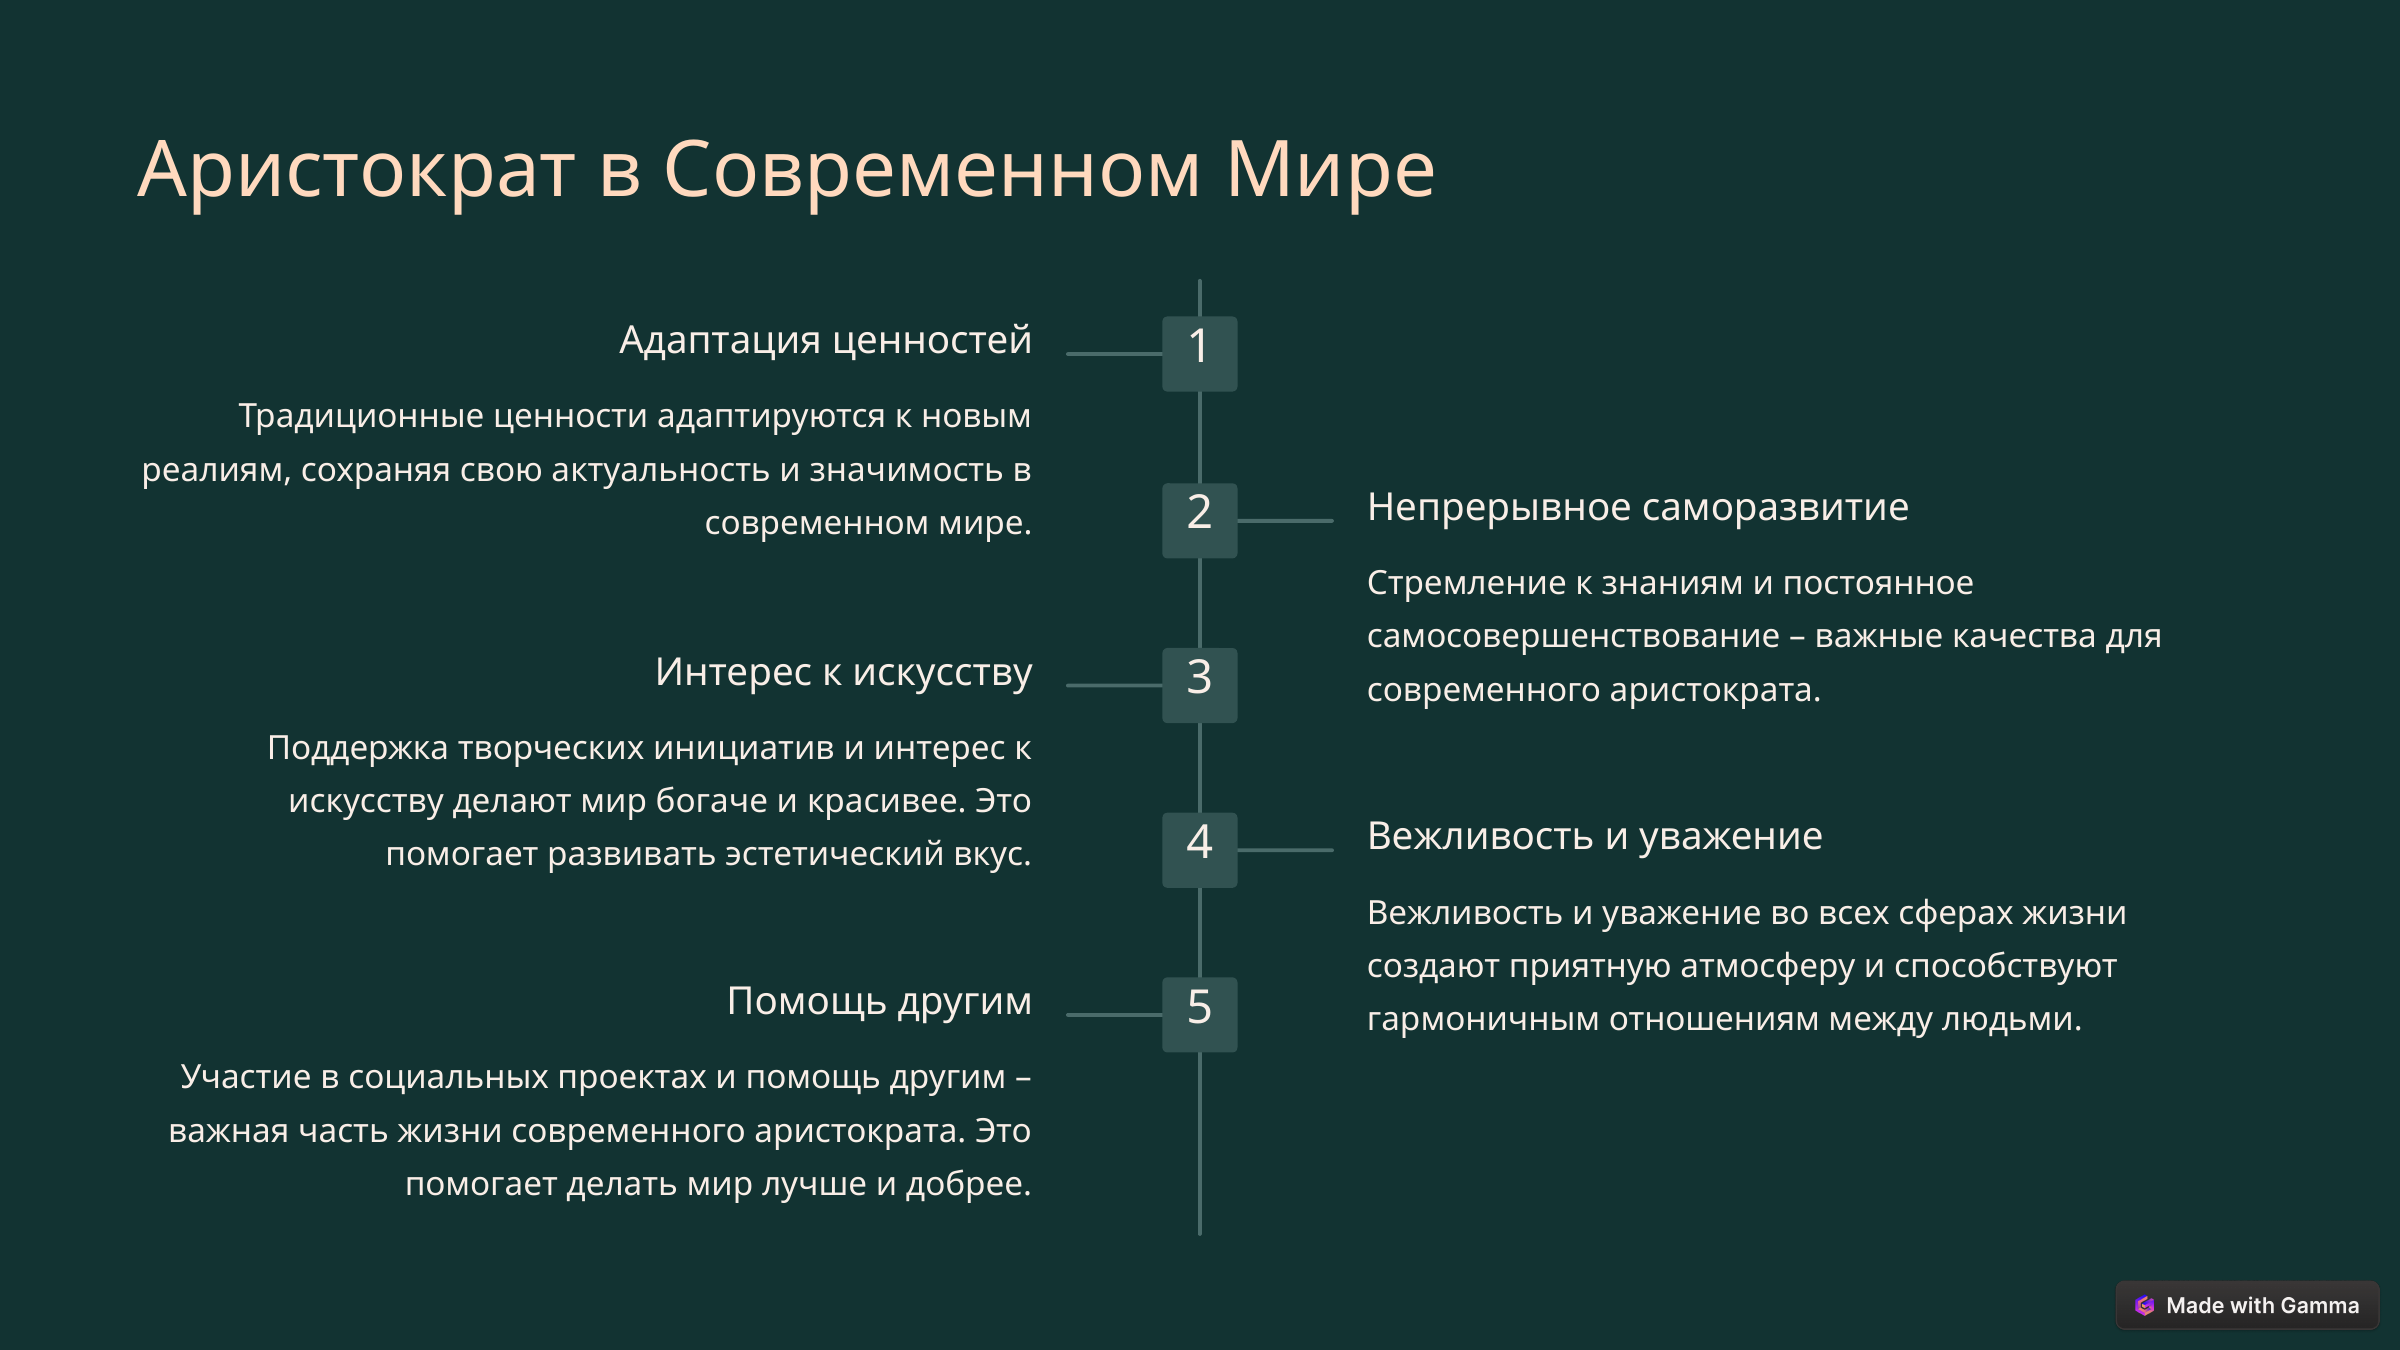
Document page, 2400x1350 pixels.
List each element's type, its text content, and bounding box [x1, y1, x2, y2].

text_box [1066, 683, 1162, 688]
text_box Стремление к знаниям и постоянное самосовершенствование – важные качества для современного аристократа. [1366, 548, 2263, 709]
text_box Интерес к искусству [640, 643, 1034, 693]
text_box Участие в социальных проектах и помощь другим – важная часть жизни современного аристократа. Это помогает делать мир лучше и добрее. [137, 1042, 1034, 1203]
text_box [1238, 848, 1334, 853]
text_box [1162, 647, 1238, 724]
text_box 1 [1176, 324, 1224, 384]
text_box Адаптация ценностей [614, 312, 1034, 362]
text_box Вежливость и уважение [1366, 808, 1828, 858]
text_box Поддержка творческих инициатив и интерес к искусству делают мир богаче и красивее. Это помогает развивать эстетический вкус. [137, 712, 1034, 874]
text_box 2 [1176, 491, 1224, 551]
text_box [1198, 392, 1202, 483]
text_box Традиционные ценности адаптируются к новым реалиям, сохраняя свою актуальность и значимость в современном мире. [137, 381, 1034, 542]
text_box 3 [1176, 656, 1224, 715]
text_box 5 [1176, 985, 1224, 1045]
text_box [1198, 559, 1202, 647]
text_box [1198, 278, 1202, 316]
text_box Помощь другим [640, 973, 1034, 1023]
text_box [1198, 888, 1202, 977]
text_box Непрерывное саморазвитие [1366, 479, 1916, 529]
text_box [1162, 977, 1238, 1053]
text_box [1198, 724, 1202, 812]
picture [2106, 1271, 2389, 1339]
text_box [1238, 518, 1334, 523]
text_box Аристократ в Современном Мире [137, 114, 1430, 213]
text_box [1066, 1013, 1162, 1017]
text_box Вежливость и уважение во всех сферах жизни создают приятную атмосферу и способствуют гармоничным отношениям между людьми. [1366, 877, 2263, 1038]
text_box [1066, 352, 1162, 356]
text_box [1162, 316, 1238, 392]
text_box [1162, 483, 1238, 559]
text_box [1198, 1053, 1202, 1236]
text_box 4 [1176, 820, 1224, 880]
text_box [1162, 812, 1238, 888]
